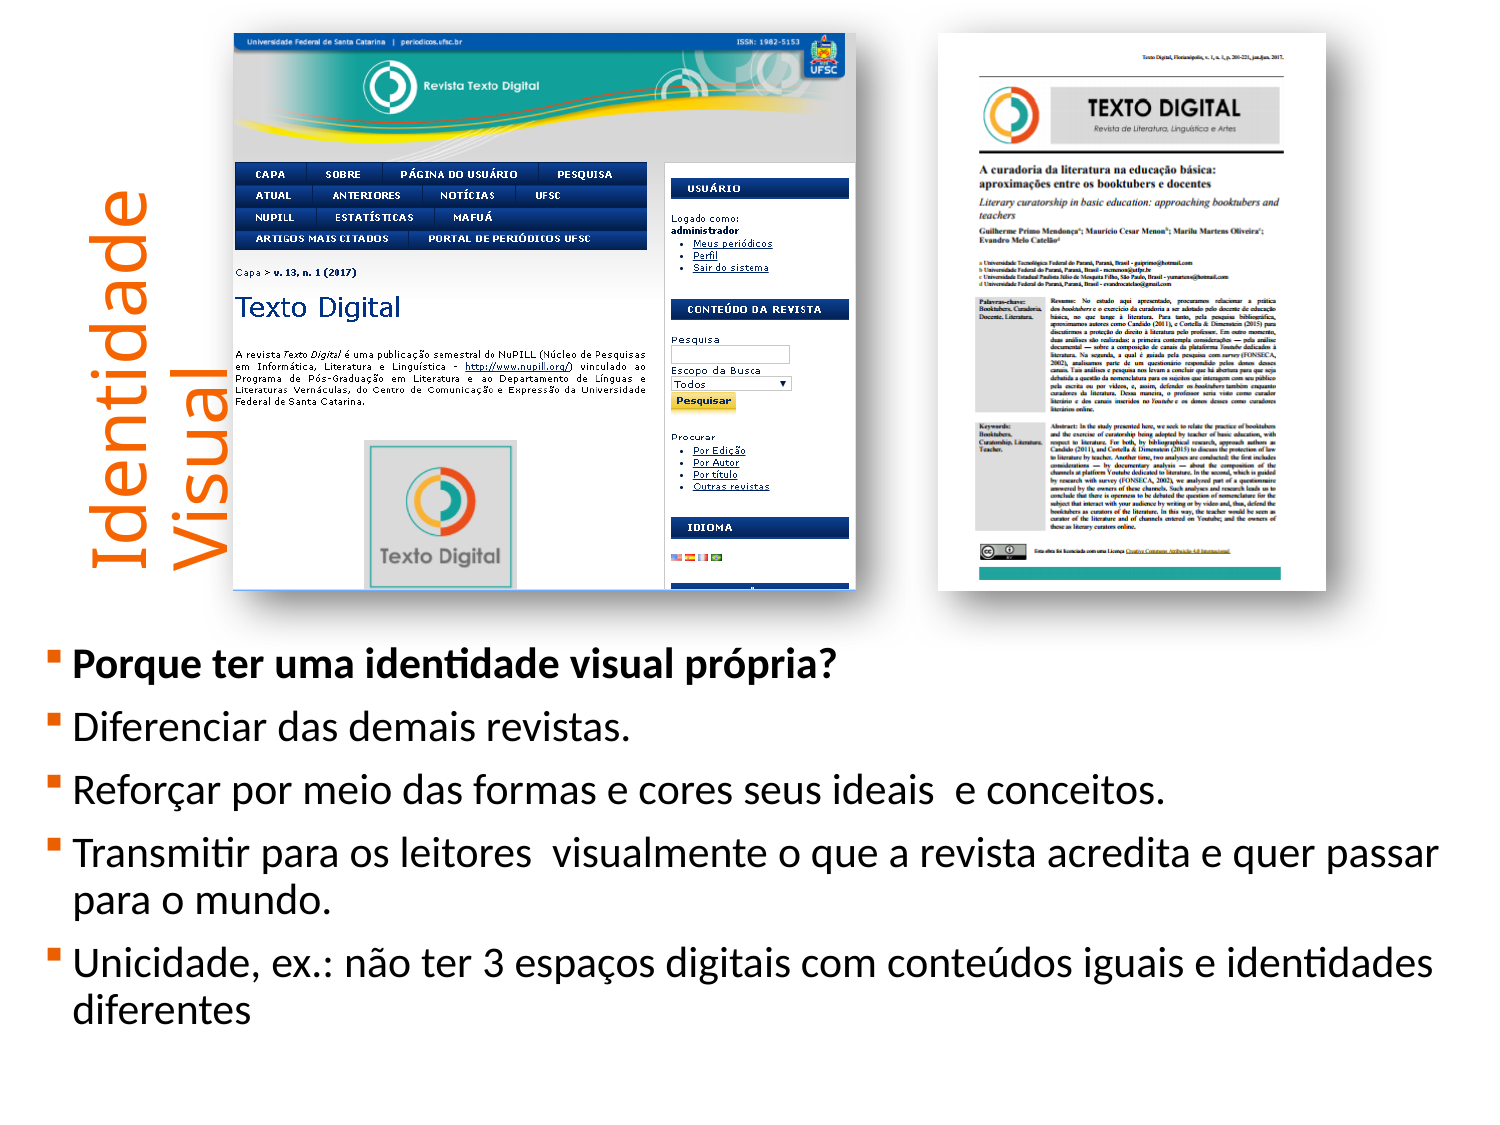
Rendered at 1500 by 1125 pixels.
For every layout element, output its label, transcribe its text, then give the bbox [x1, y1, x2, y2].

text_box Porque ter uma identidade visual própria? Diferenciar das demais revistas. Reforçar por meio das formas e cores seus ideais e conceitos. Transmitir para os leitores visualmente o que a revista acredita e quer passar para o mundo. Unicidade, ex.: não ter 3 espaços digitais com conteúdos iguais e identidades diferentes [29, 633, 1483, 984]
picture [938, 33, 1326, 591]
picture [233, 33, 856, 591]
text_box Identidade Visual [74, 29, 251, 587]
